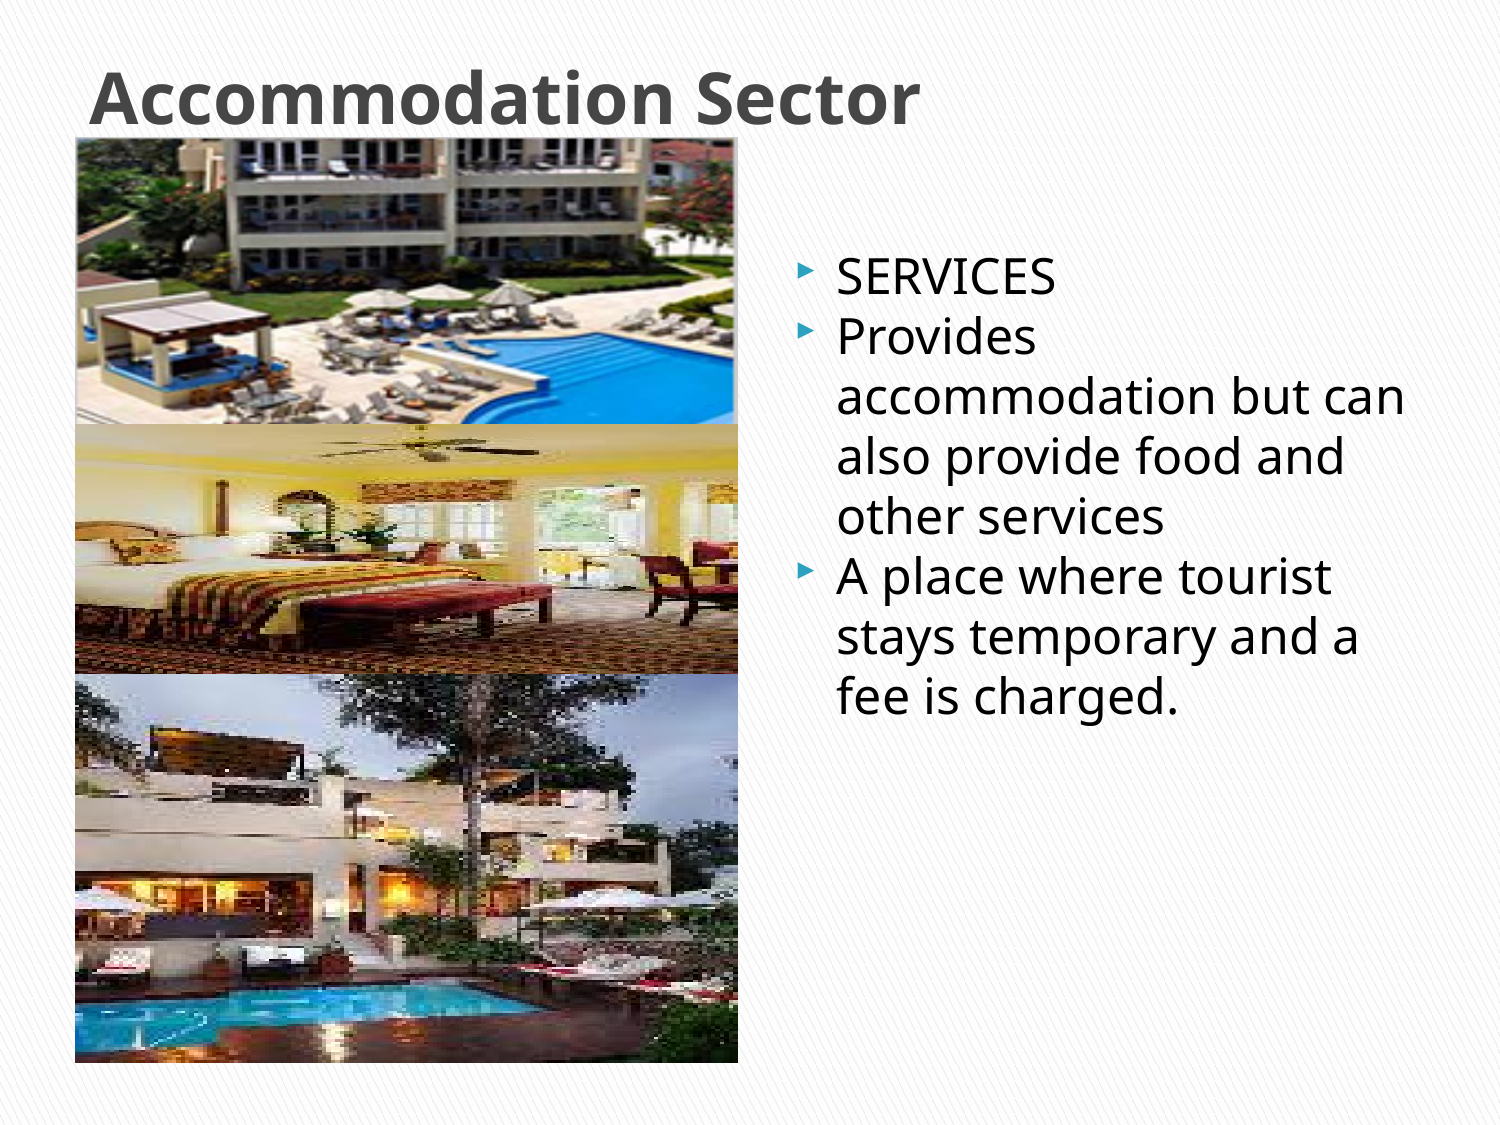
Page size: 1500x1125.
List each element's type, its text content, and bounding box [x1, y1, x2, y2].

list SERVICES Provides accommodation but can also provide food and other services A place where tourist stays temporary and a fee is charged. [761, 236, 1425, 884]
title Accommodation Sector [75, 44, 1425, 233]
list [74, 137, 738, 424]
picture [74, 424, 738, 1063]
